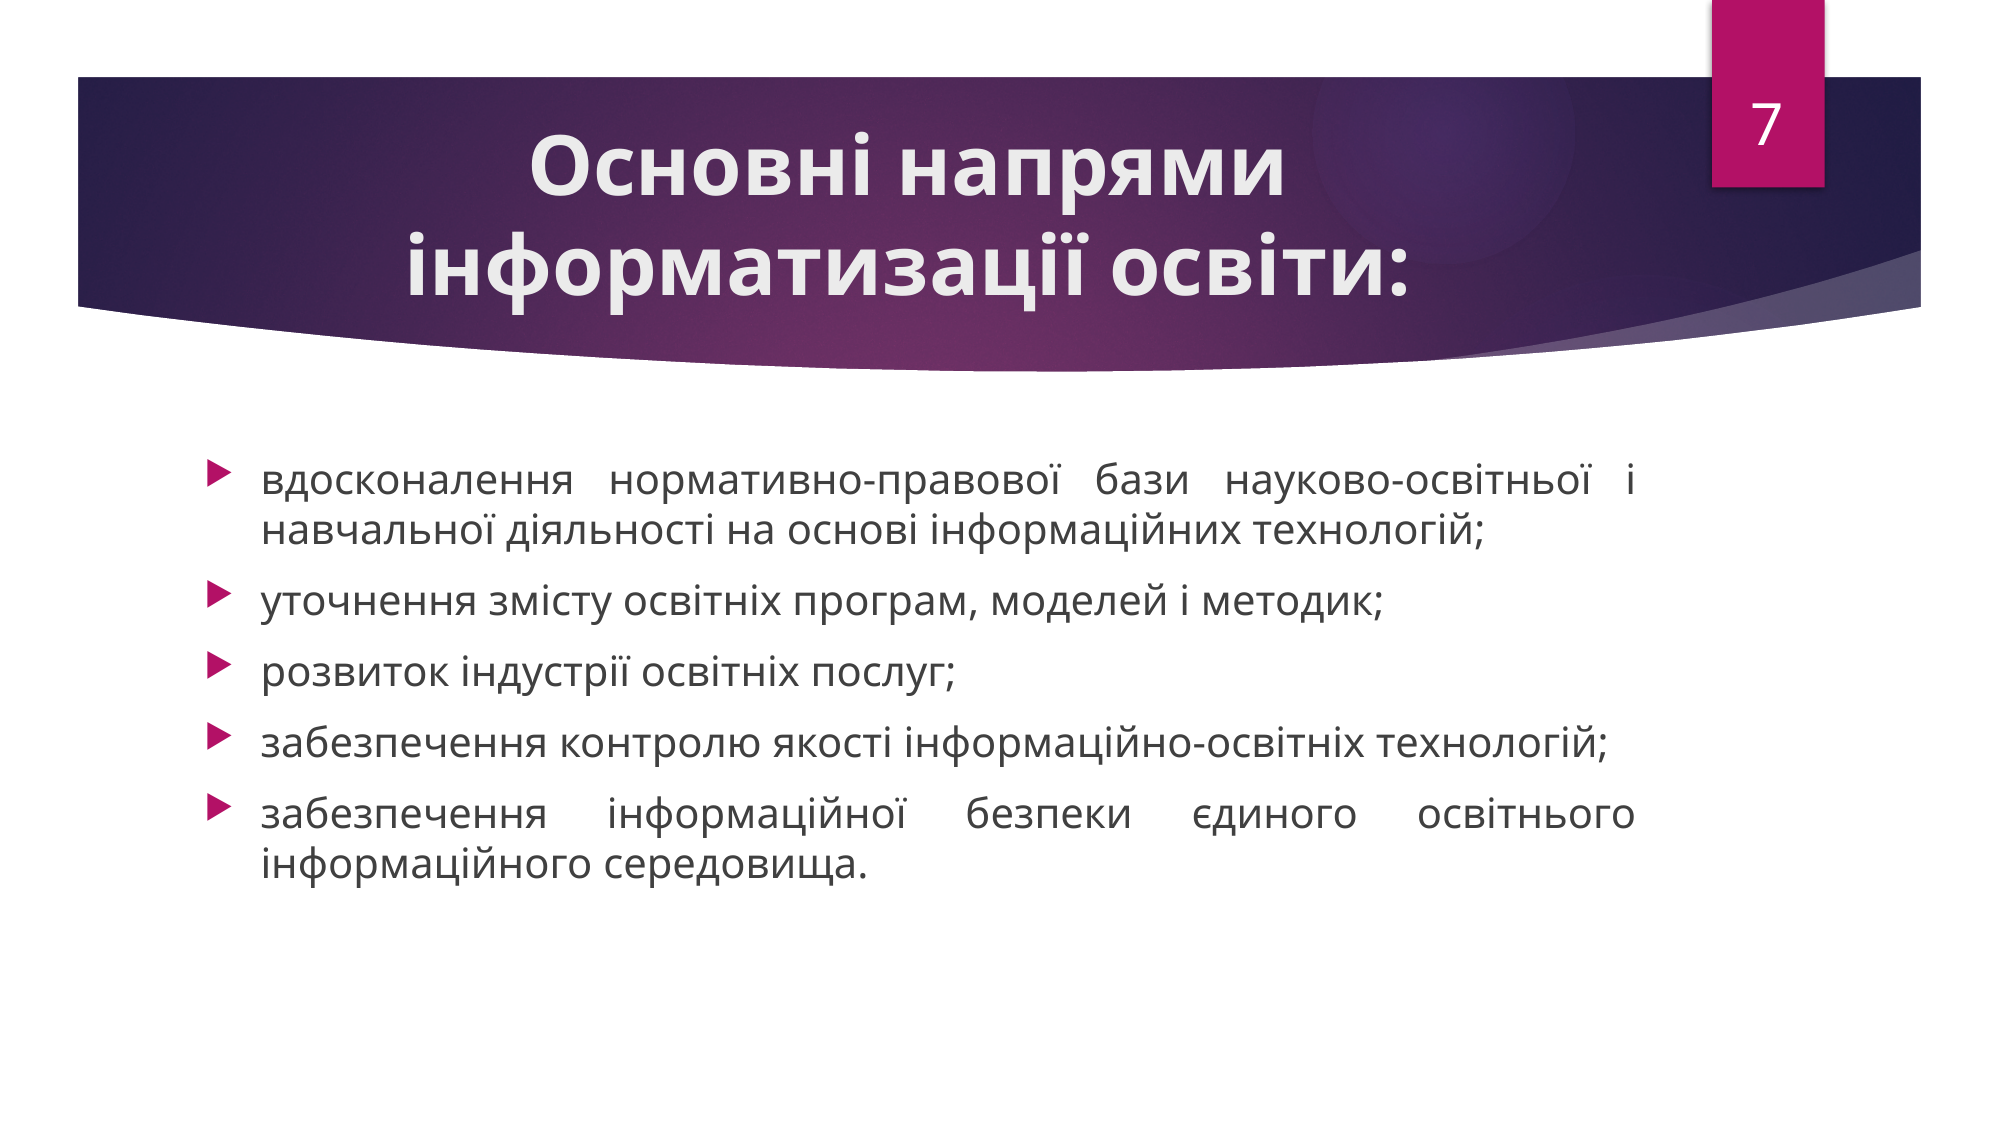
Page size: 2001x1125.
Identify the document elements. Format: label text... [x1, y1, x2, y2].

list вдосконалення нормативно-правової бази науково-освітньої і навчальної діяльності на основі інформаційних технологій; уточнення змісту освітніх програм, моделей і методик; розвиток індустрії освітніх послуг; забезпечення контролю якості інформаційно-освітніх технологій; забезпечення інформаційної безпеки єдиного освітнього інформаційного середовища. [189, 445, 1652, 914]
slide_number 7 [1698, 48, 1836, 175]
title Основні напрями інформатизації освіти: [189, 116, 1627, 308]
